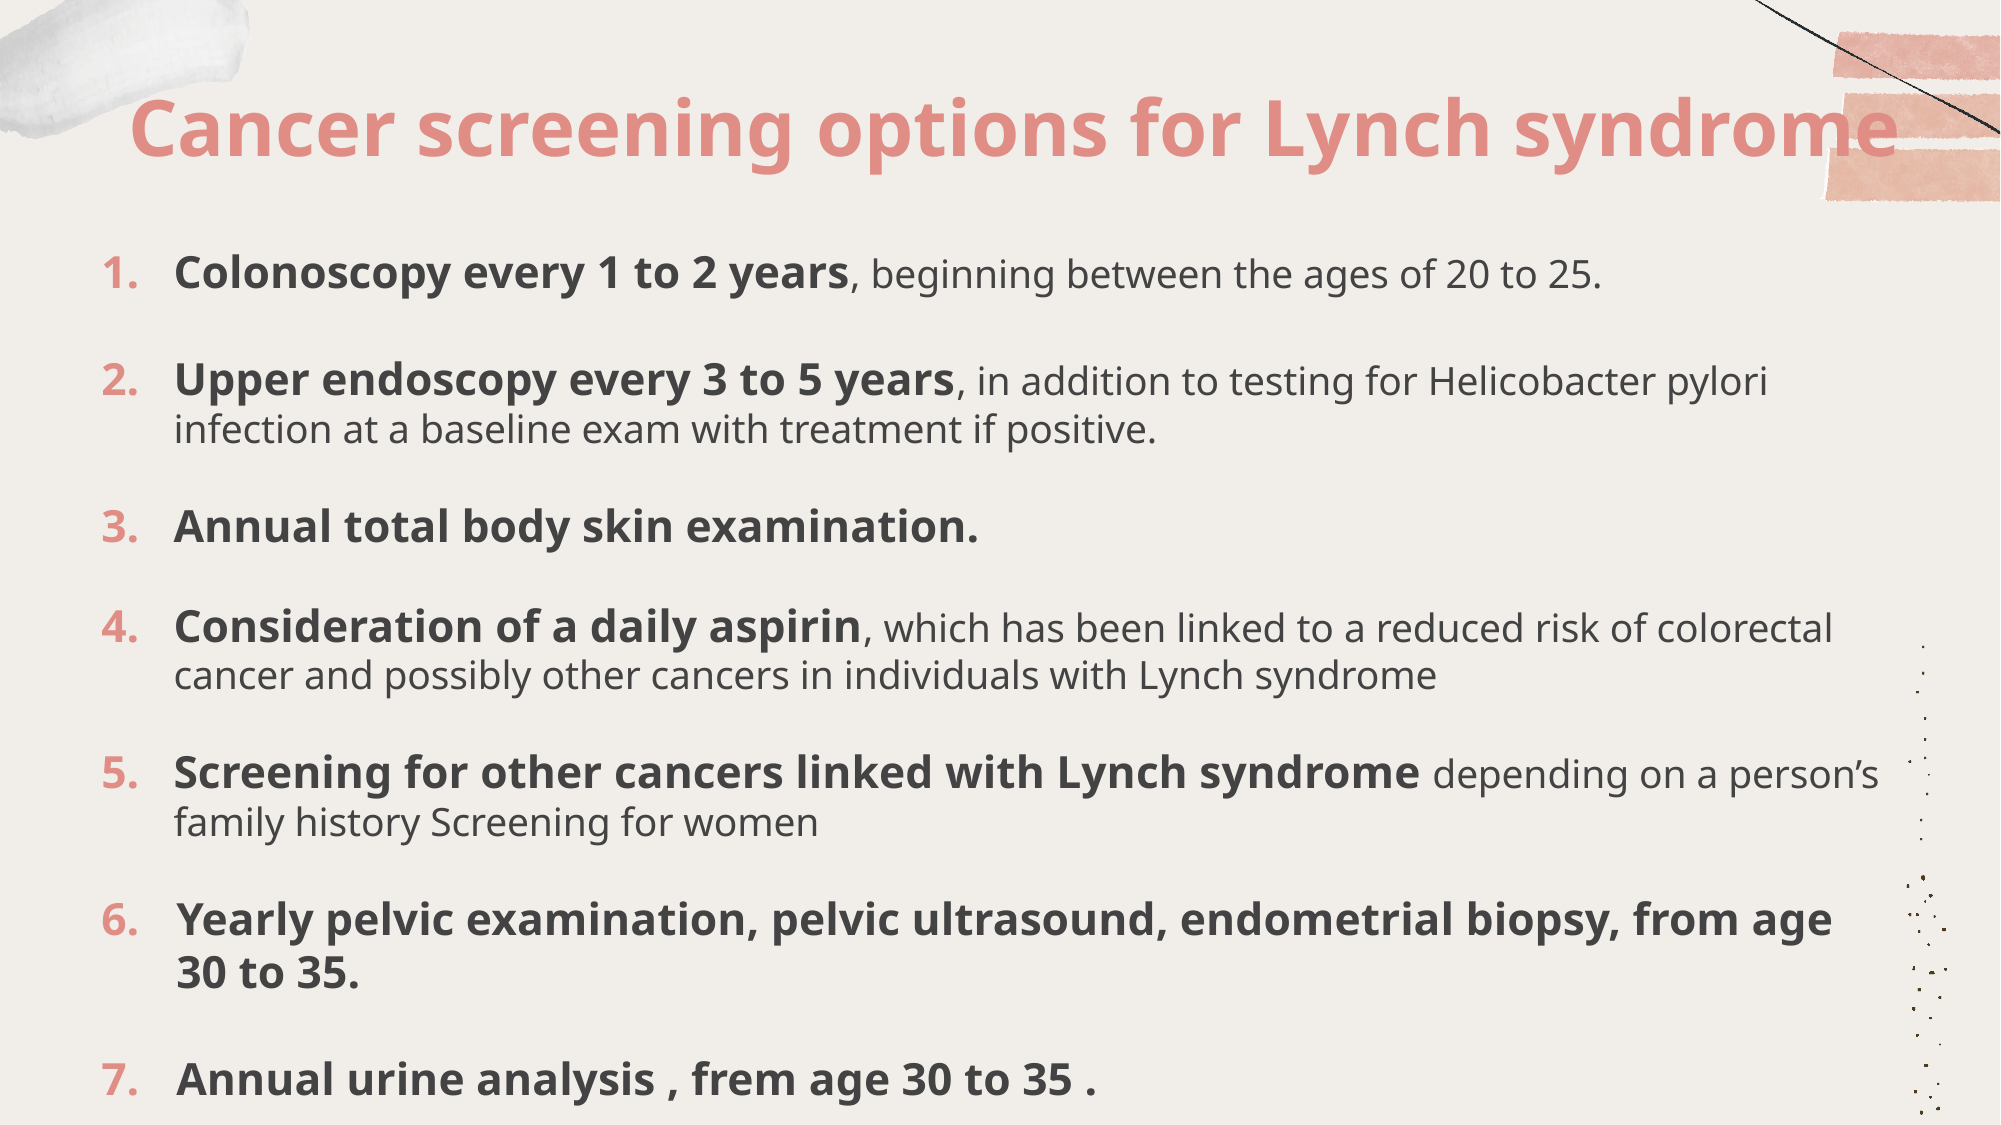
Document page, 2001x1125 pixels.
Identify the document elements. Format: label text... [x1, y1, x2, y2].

title Cancer screening options for Lynch syndrome [113, 33, 1955, 216]
list Colonoscopy every 1 to 2 years, beginning between the ages of 20 to 25. Upper endoscopy every 3 to 5 years, in addition to testing for Helicobacter pylori infection at a baseline exam with treatment if positive. Annual total body skin examination. Consideration of a daily aspirin, which has been linked to a reduced risk of colorectal cancer and possibly other cancers in individuals with Lynch syndrome Screening for other cancers linked with Lynch syndrome depending on a person’s family history Screening for women Yearly pelvic examination, pelvic ultrasound, endometrial biopsy, from age 30 to 35. Annual urine analysis , frem age 30 to 35 . [58, 215, 1905, 1087]
picture [0, 0, 289, 179]
picture [1734, 0, 2001, 245]
picture [1847, 620, 2001, 1125]
